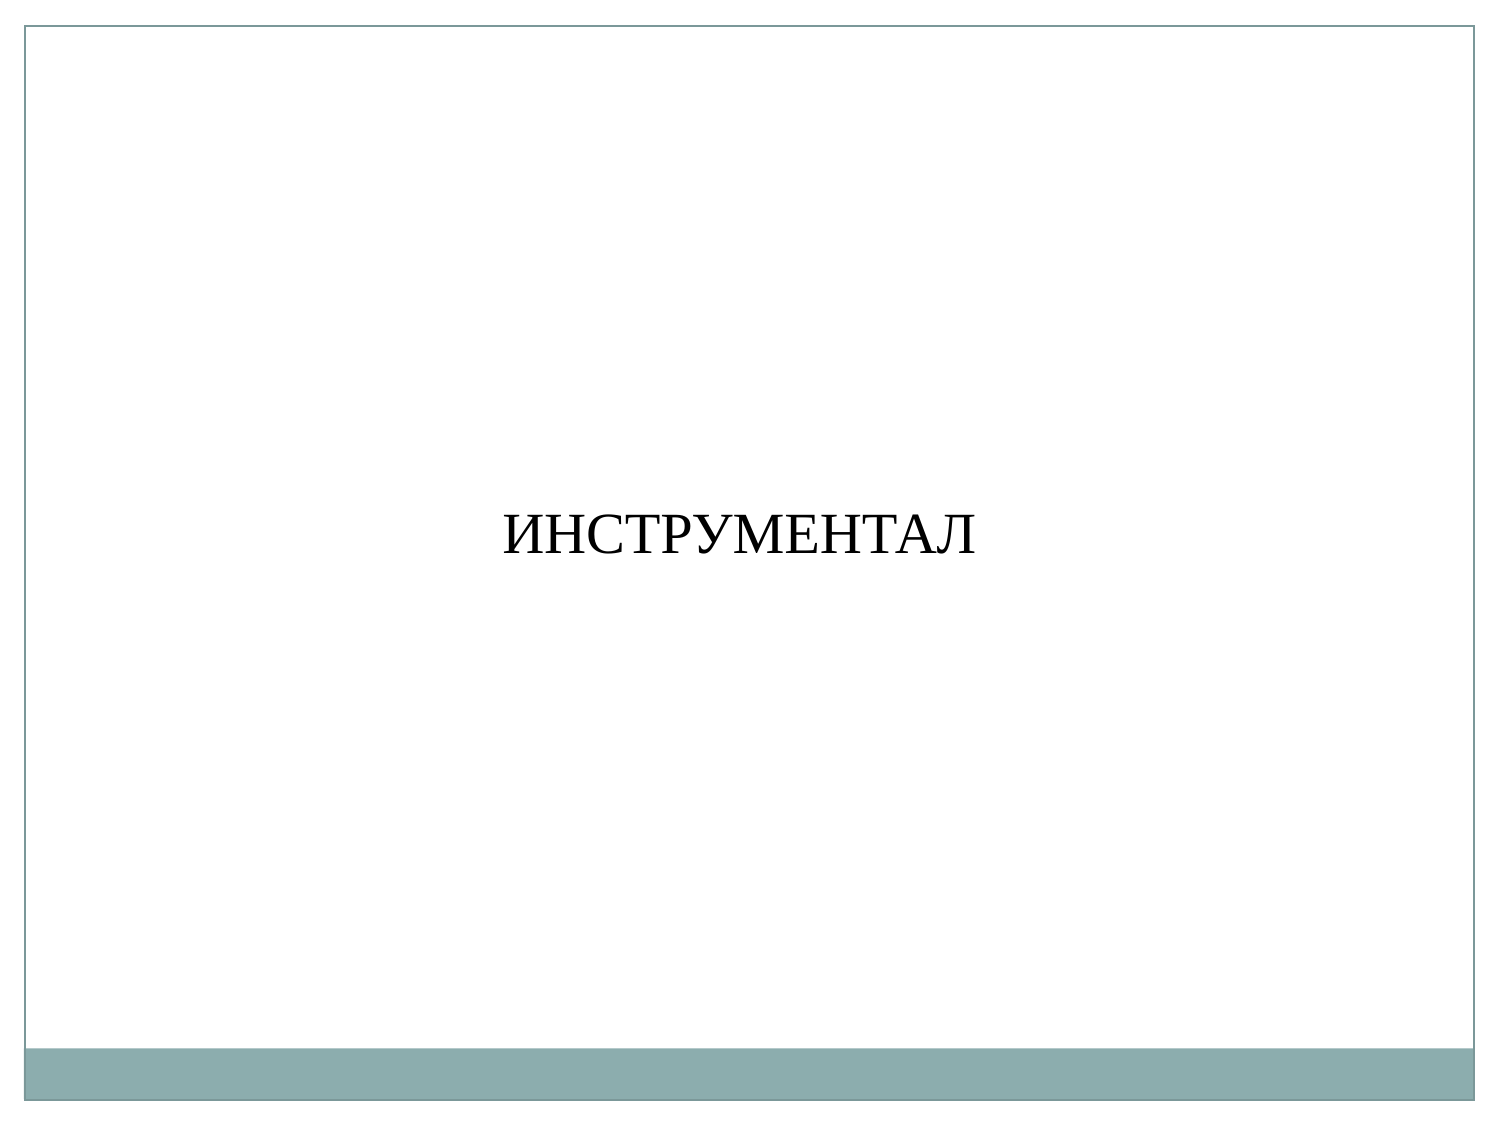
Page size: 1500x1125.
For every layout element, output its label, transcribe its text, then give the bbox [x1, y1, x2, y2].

text_box ИНСТРУМЕНТАЛ [487, 487, 1050, 643]
